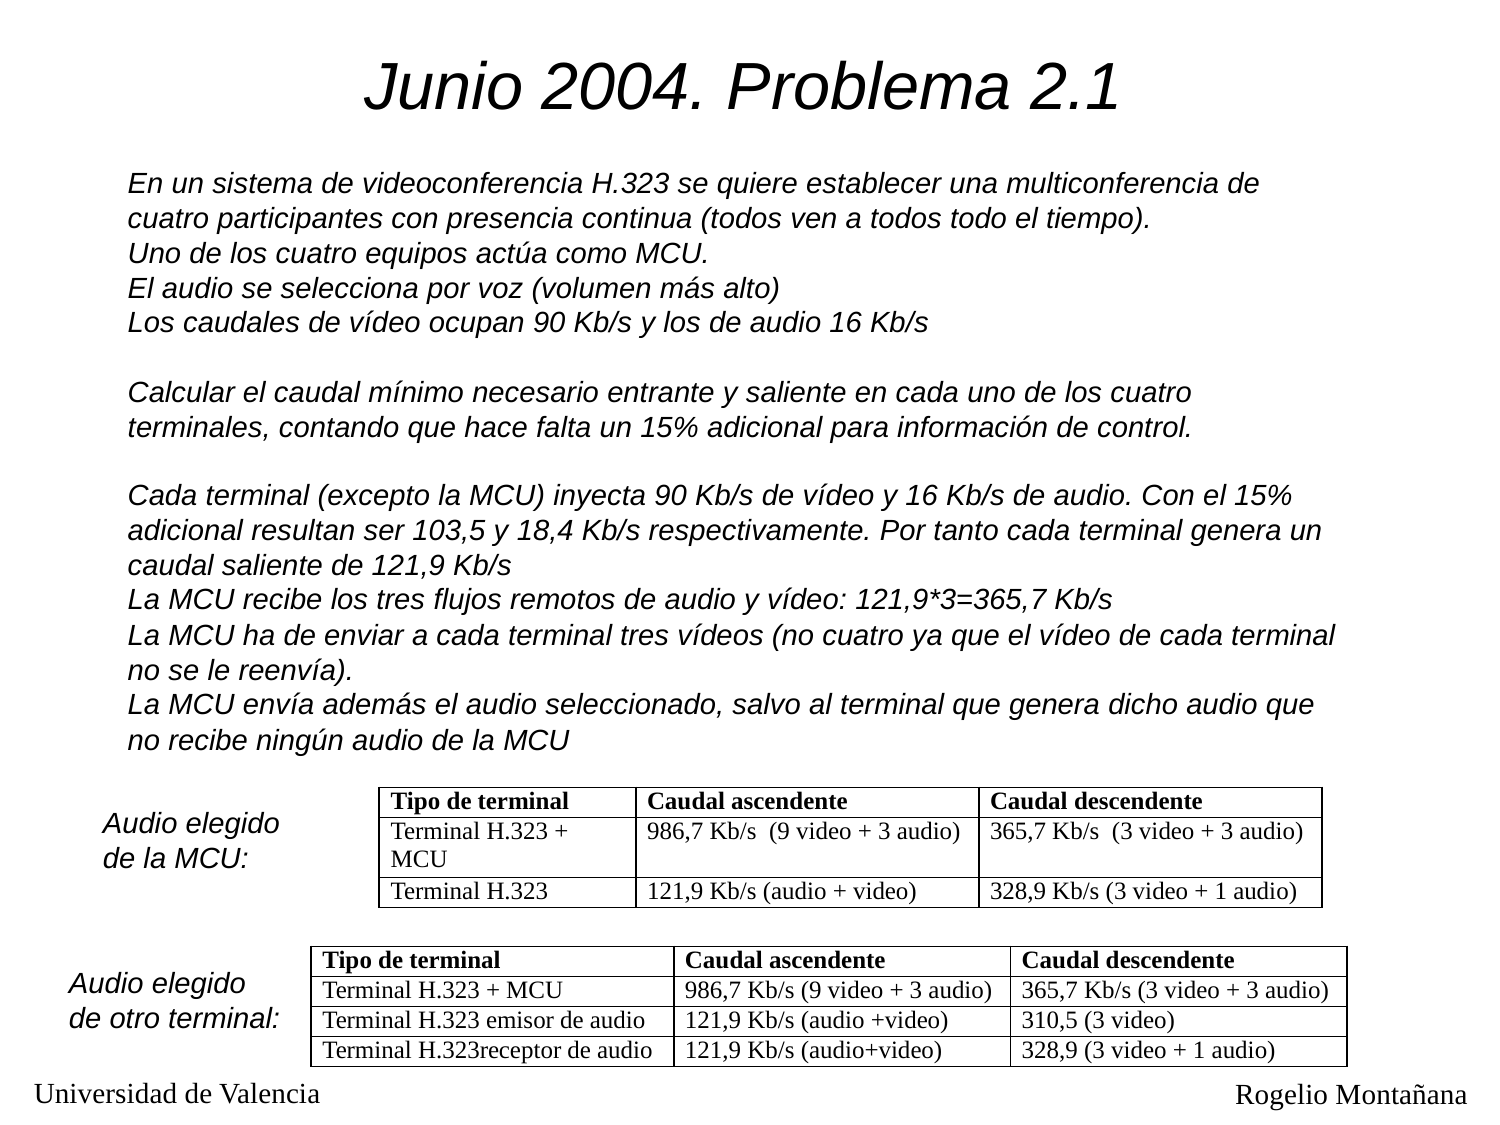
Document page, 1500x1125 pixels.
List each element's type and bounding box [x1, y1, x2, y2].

table_cell [1011, 1037, 1346, 1066]
table_cell [980, 818, 1321, 877]
table_header [1011, 947, 1346, 976]
table_cell [1011, 977, 1346, 1006]
table_cell [675, 977, 1010, 1006]
text_box [112, 156, 1360, 452]
table_cell [380, 878, 635, 907]
table_cell [675, 1007, 1010, 1036]
table_cell [637, 818, 978, 877]
table_header [312, 947, 673, 976]
text_box [0, 0, 1500, 130]
table_header [675, 947, 1010, 976]
table_cell [980, 878, 1321, 907]
table_header [980, 788, 1321, 817]
table_cell [312, 1007, 673, 1036]
table_cell [312, 1037, 673, 1066]
table_cell [312, 977, 673, 1006]
table_cell [675, 1037, 1010, 1066]
table_cell [637, 878, 978, 907]
table_cell [380, 818, 635, 877]
text_box [88, 796, 295, 882]
text_box [54, 957, 296, 1042]
text_box [112, 468, 1360, 764]
table_header [380, 788, 635, 817]
table_header [637, 788, 978, 817]
table_cell [1011, 1007, 1346, 1036]
